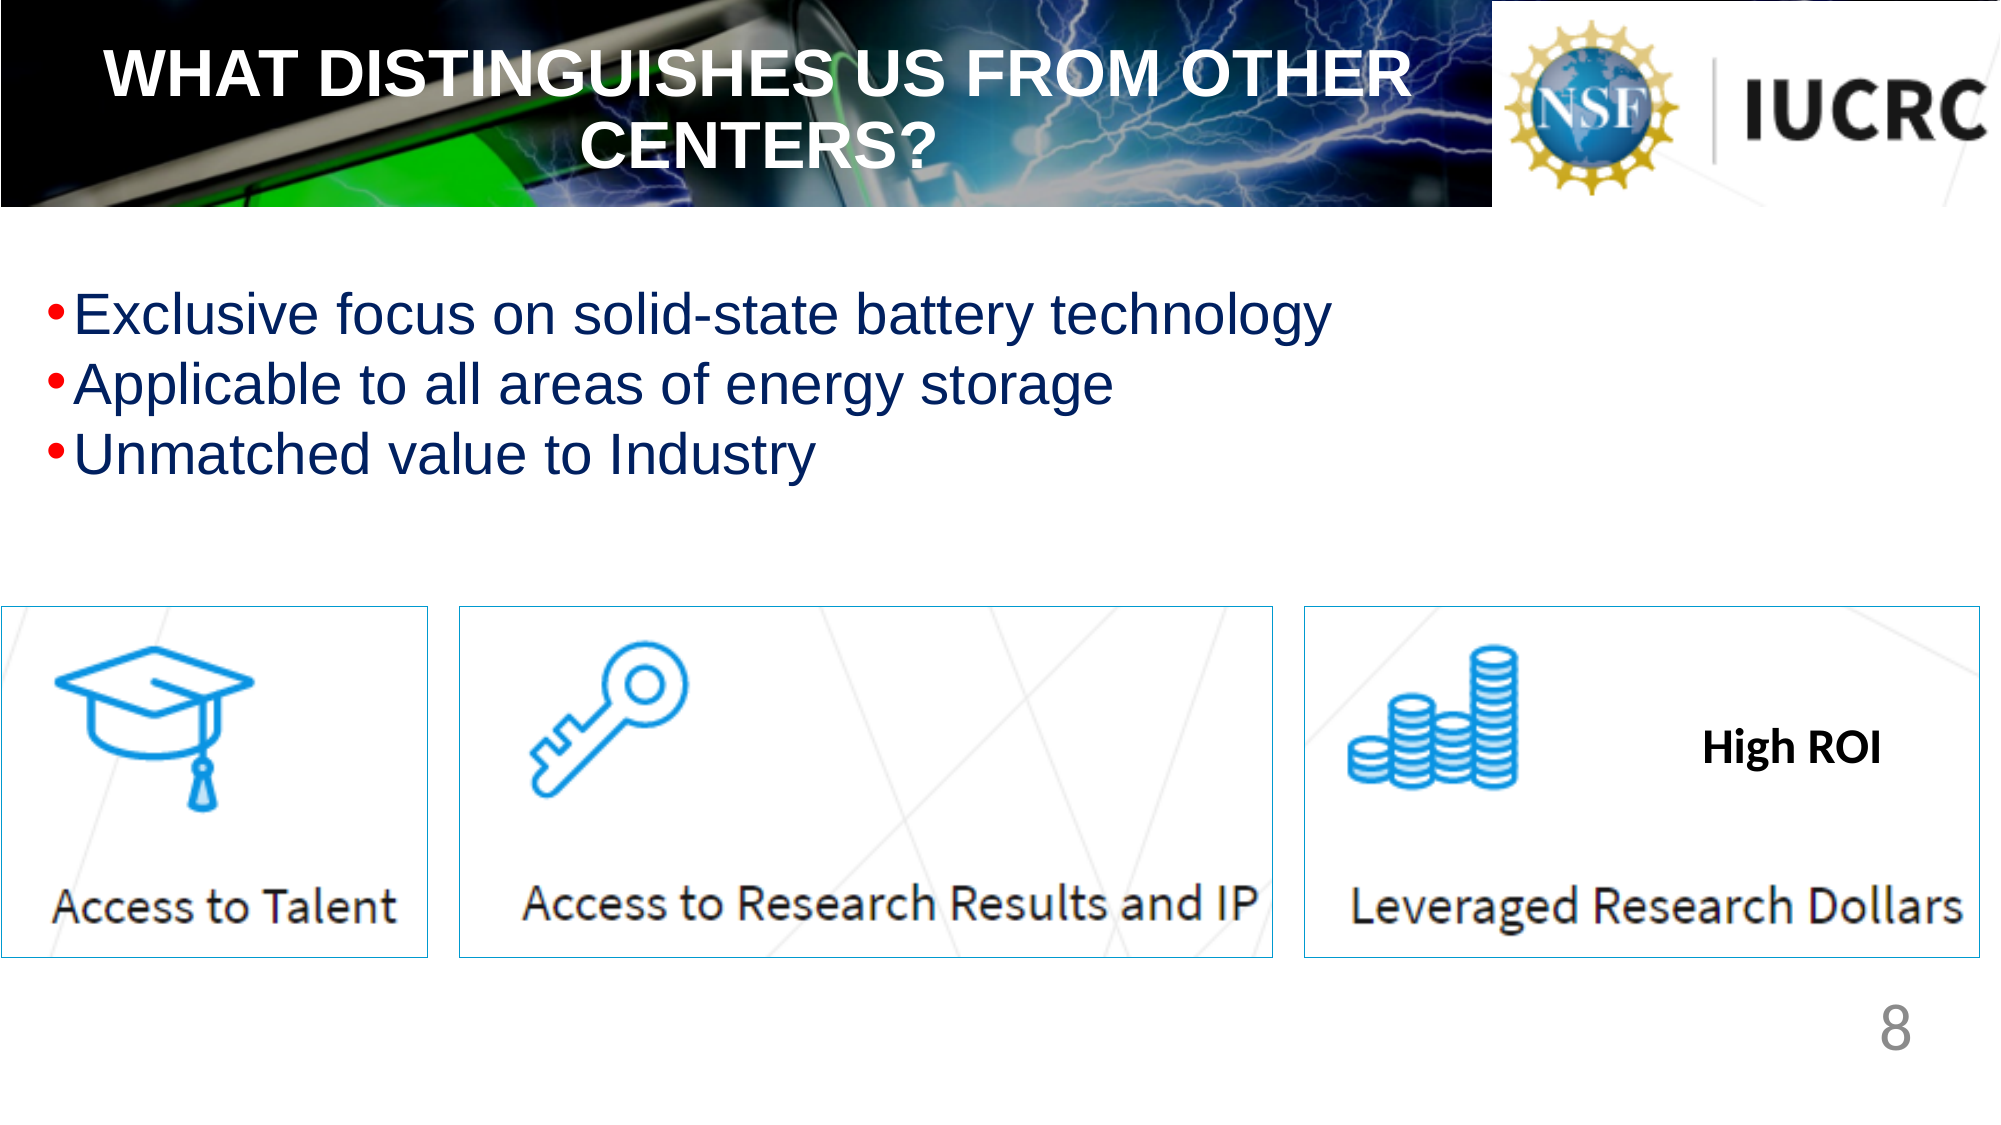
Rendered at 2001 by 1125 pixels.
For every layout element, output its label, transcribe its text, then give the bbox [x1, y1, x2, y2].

text_box Exclusive focus on solid-state battery technology Applicable to all areas of energy storage Unmatched value to Industry [31, 268, 1737, 564]
picture [1306, 608, 1978, 956]
text_box 8 [1478, 993, 1929, 1054]
picture [1, 0, 2000, 207]
picture [3, 608, 426, 956]
picture [461, 608, 1271, 956]
